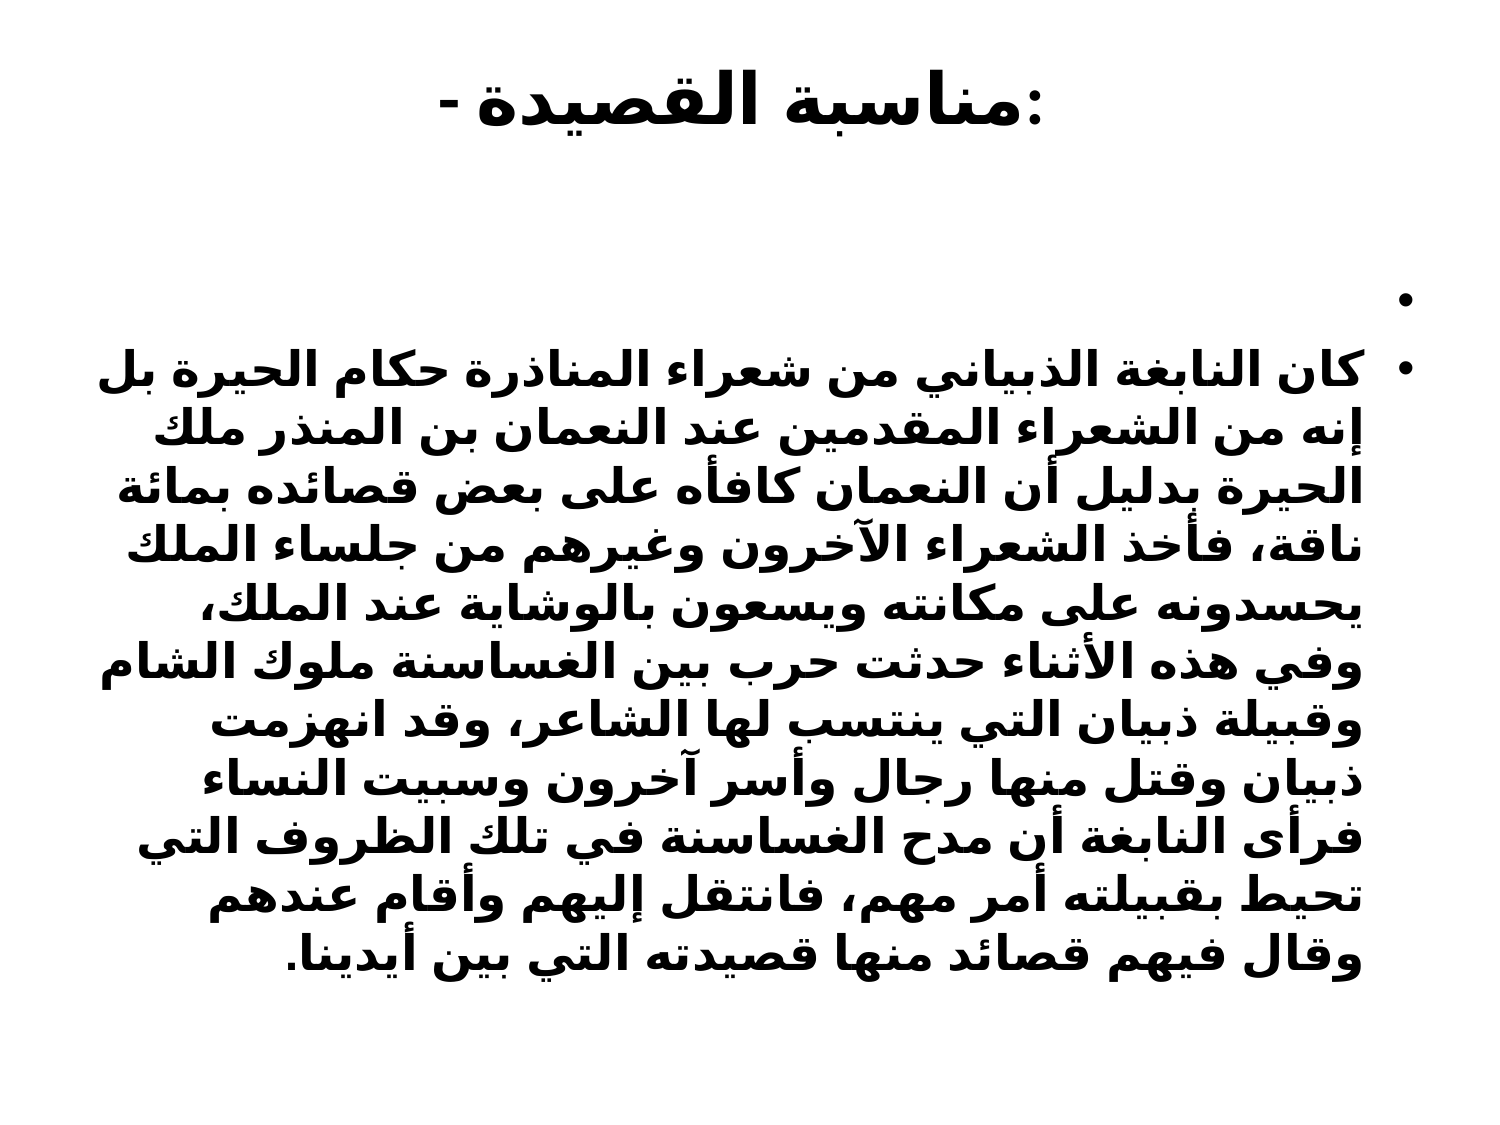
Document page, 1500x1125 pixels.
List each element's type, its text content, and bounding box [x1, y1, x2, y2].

title - مناسبة القصيدة: [75, 45, 1425, 233]
list كان النابغة الذبياني من شعراء المناذرة حكام الحيرة بل إنه من الشعراء المقدمين عند النعمان بن المنذر ملك الحيرة بدليل أن النعمان كافأه على بعض قصائده بمائة ناقة، فأخذ الشعراء الآخرون وغيرهم من جلساء الملك يحسدونه على مكانته ويسعون بالوشاية عند الملك، وفي هذه الأثناء حدثت حرب بين الغساسنة ملوك الشام وقبيلة ذبيان التي ينتسب لها الشاعر، وقد انهزمت ذبيان وقتل منها رجال وأسر آخرون وسبيت النساء فرأى النابغة أن مدح الغساسنة في تلك الظروف التي تحيط بقبيلته أمر مهم، فانتقل إليهم وأقام عندهم وقال فيهم قصائد منها قصيدته التي بين أيدينا. [75, 262, 1425, 1005]
